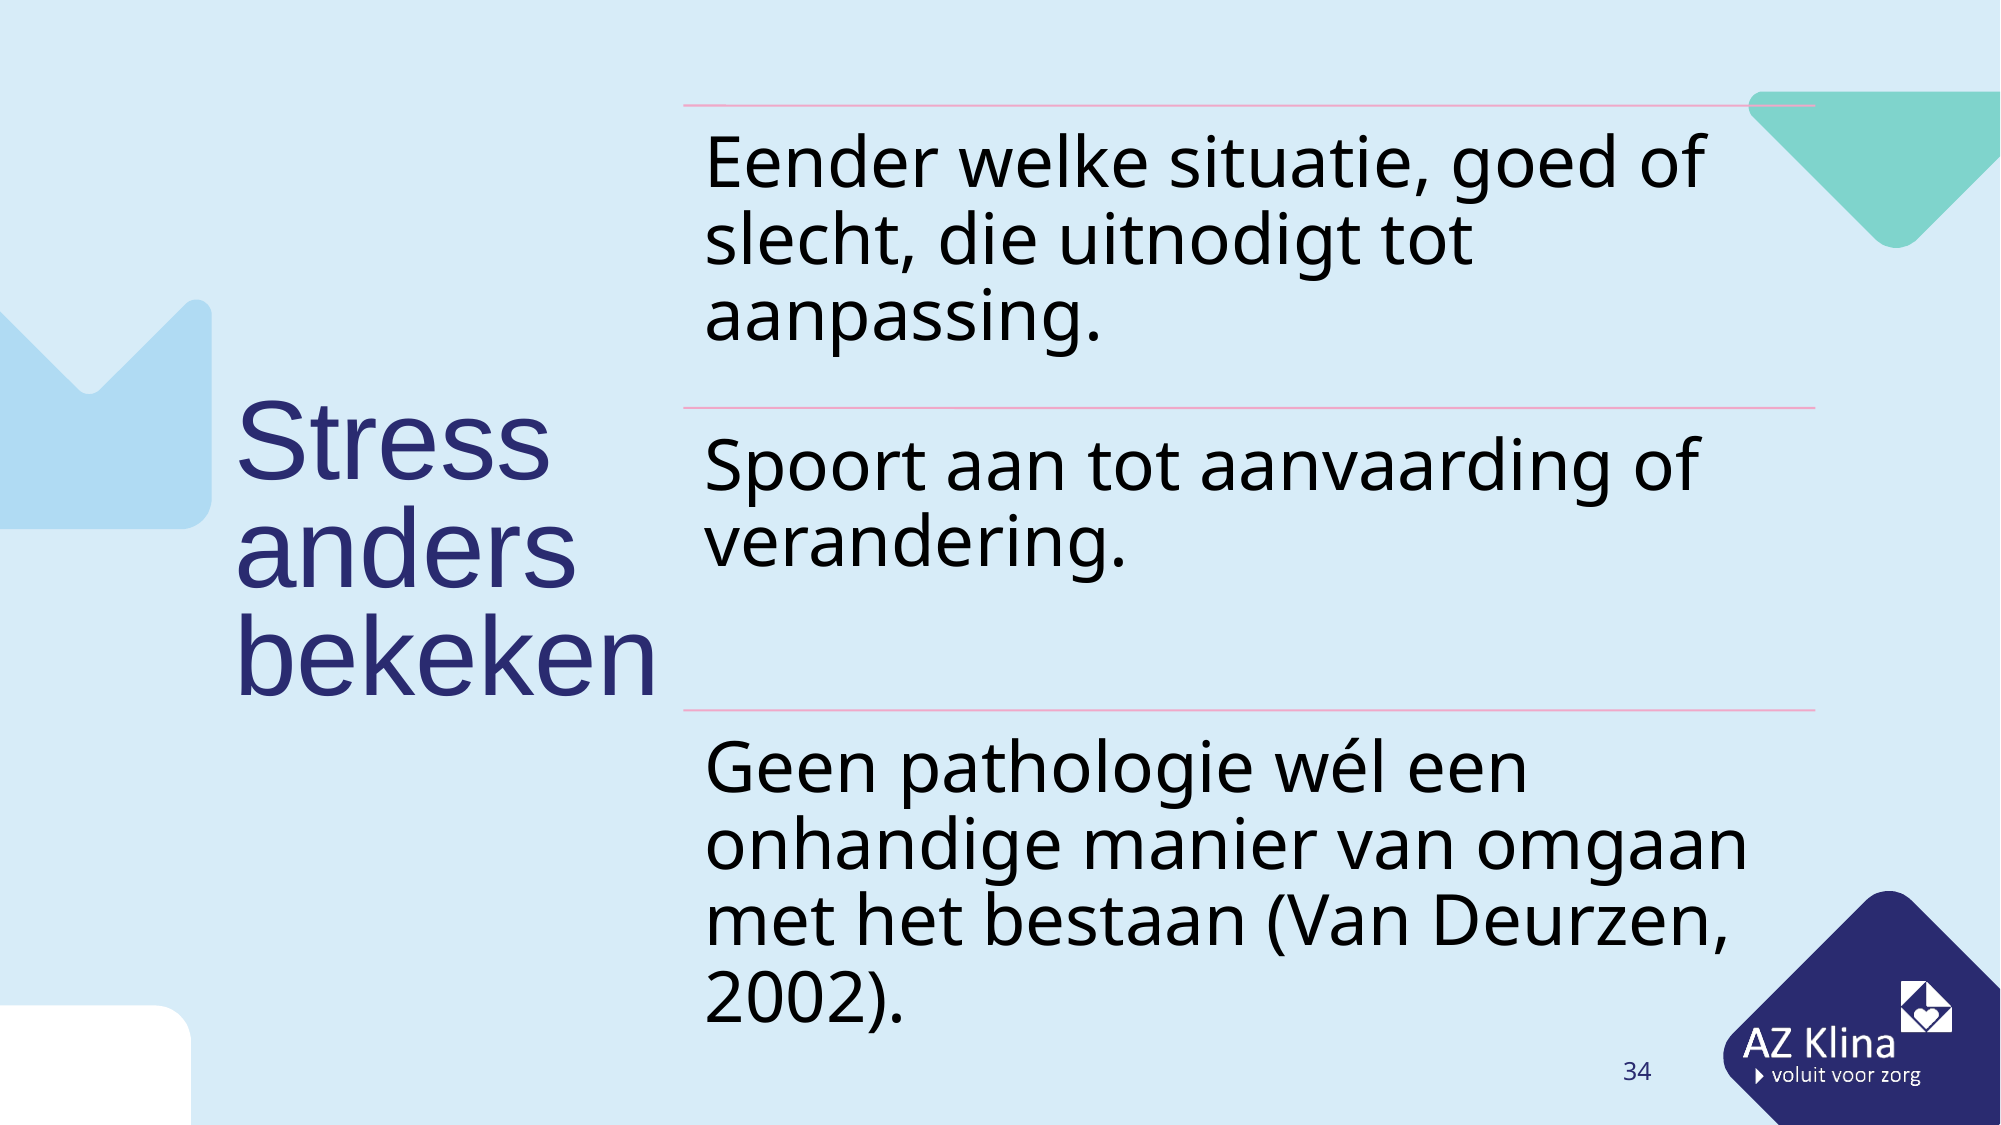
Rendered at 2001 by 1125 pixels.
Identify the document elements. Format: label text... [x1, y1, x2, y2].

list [683, 105, 1816, 1014]
picture [1743, 981, 1952, 1086]
slide_number 34 [1412, 1042, 1863, 1103]
title Stress anders bekeken [234, 97, 796, 1014]
